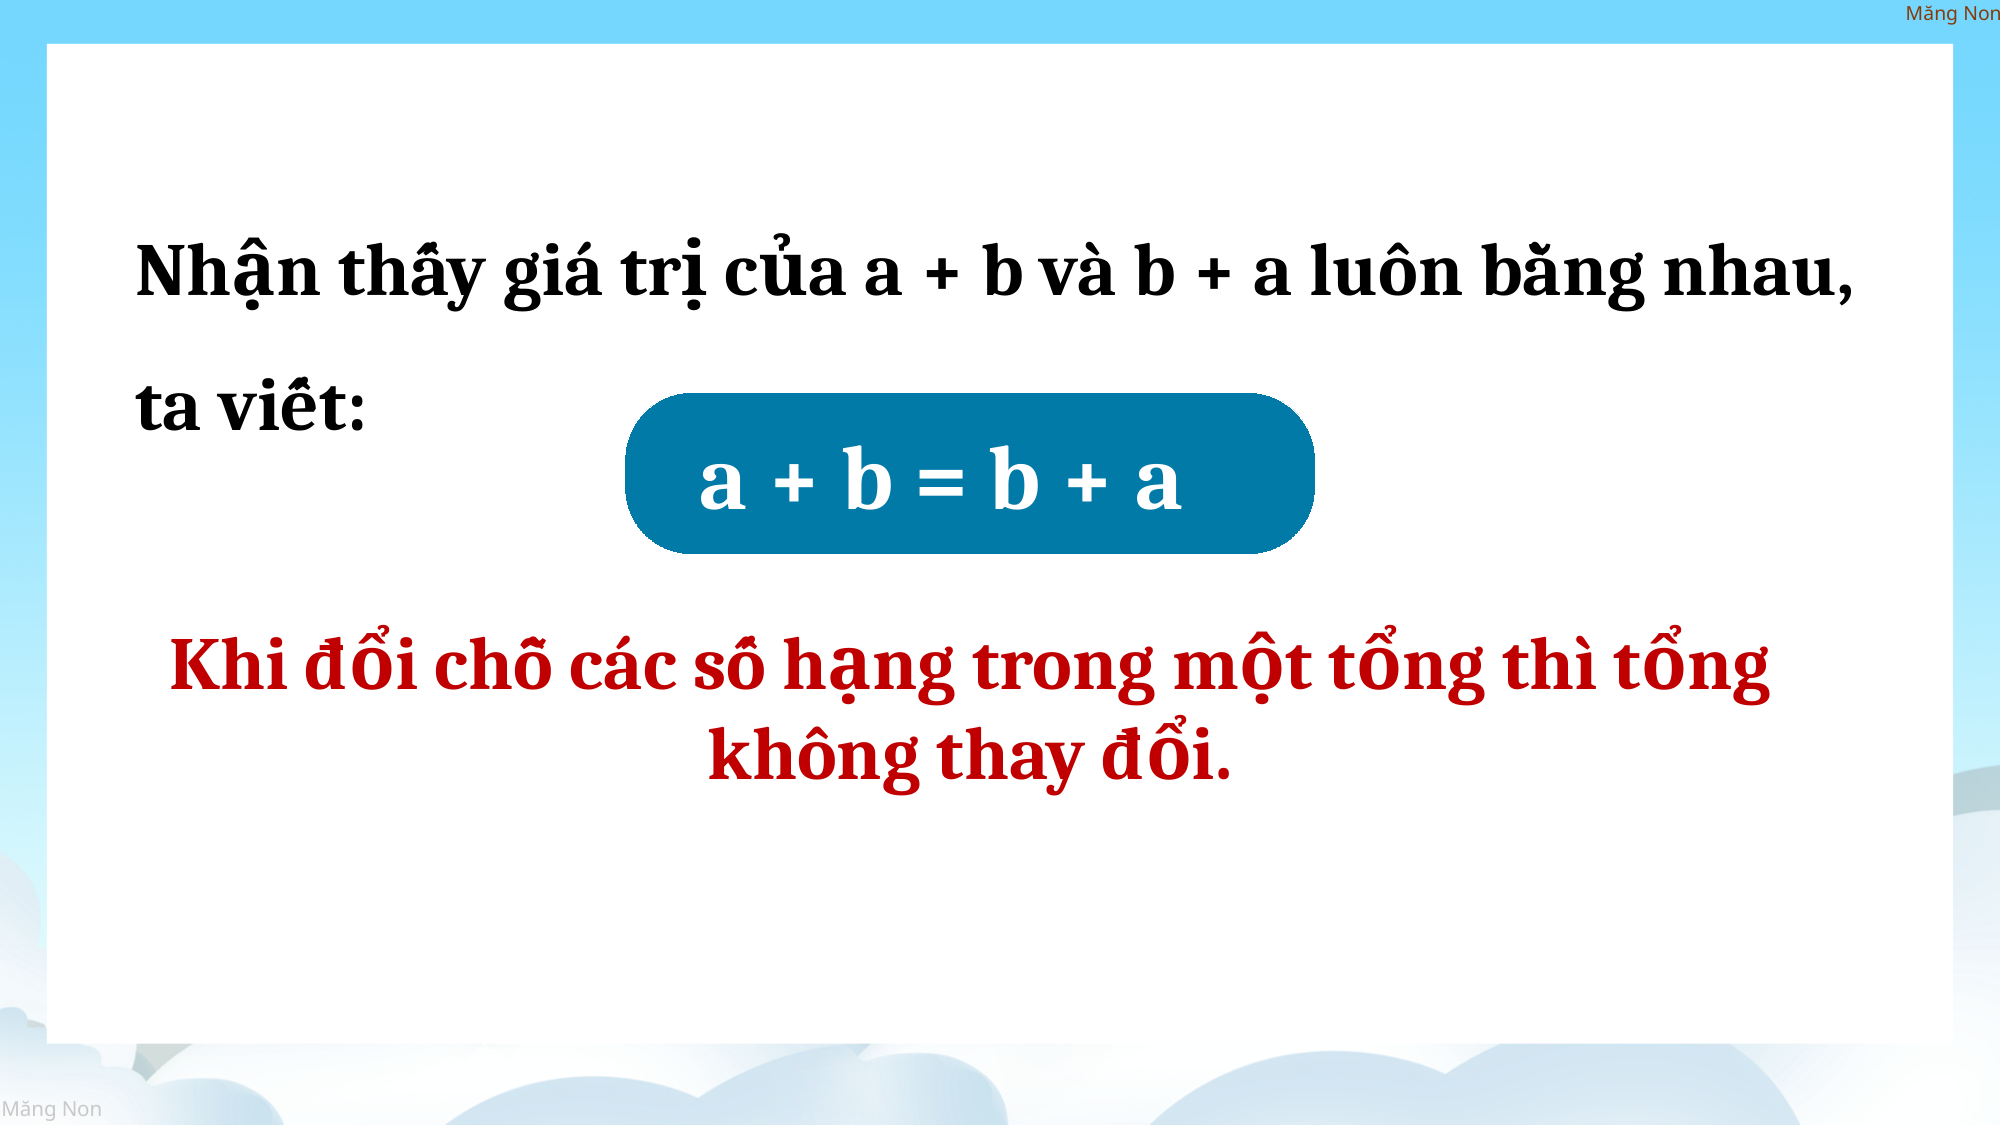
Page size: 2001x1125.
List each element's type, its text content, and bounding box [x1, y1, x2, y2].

picture [0, 0, 2000, 1125]
text_box Khi đổi chỗ các số hạng trong một tổng thì tổng không thay đổi. [90, 606, 1850, 802]
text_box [624, 392, 1376, 555]
text_box Nhận thấy giá trị của a + b và b + a luôn bằng nhau, ta viết: [120, 167, 1880, 453]
